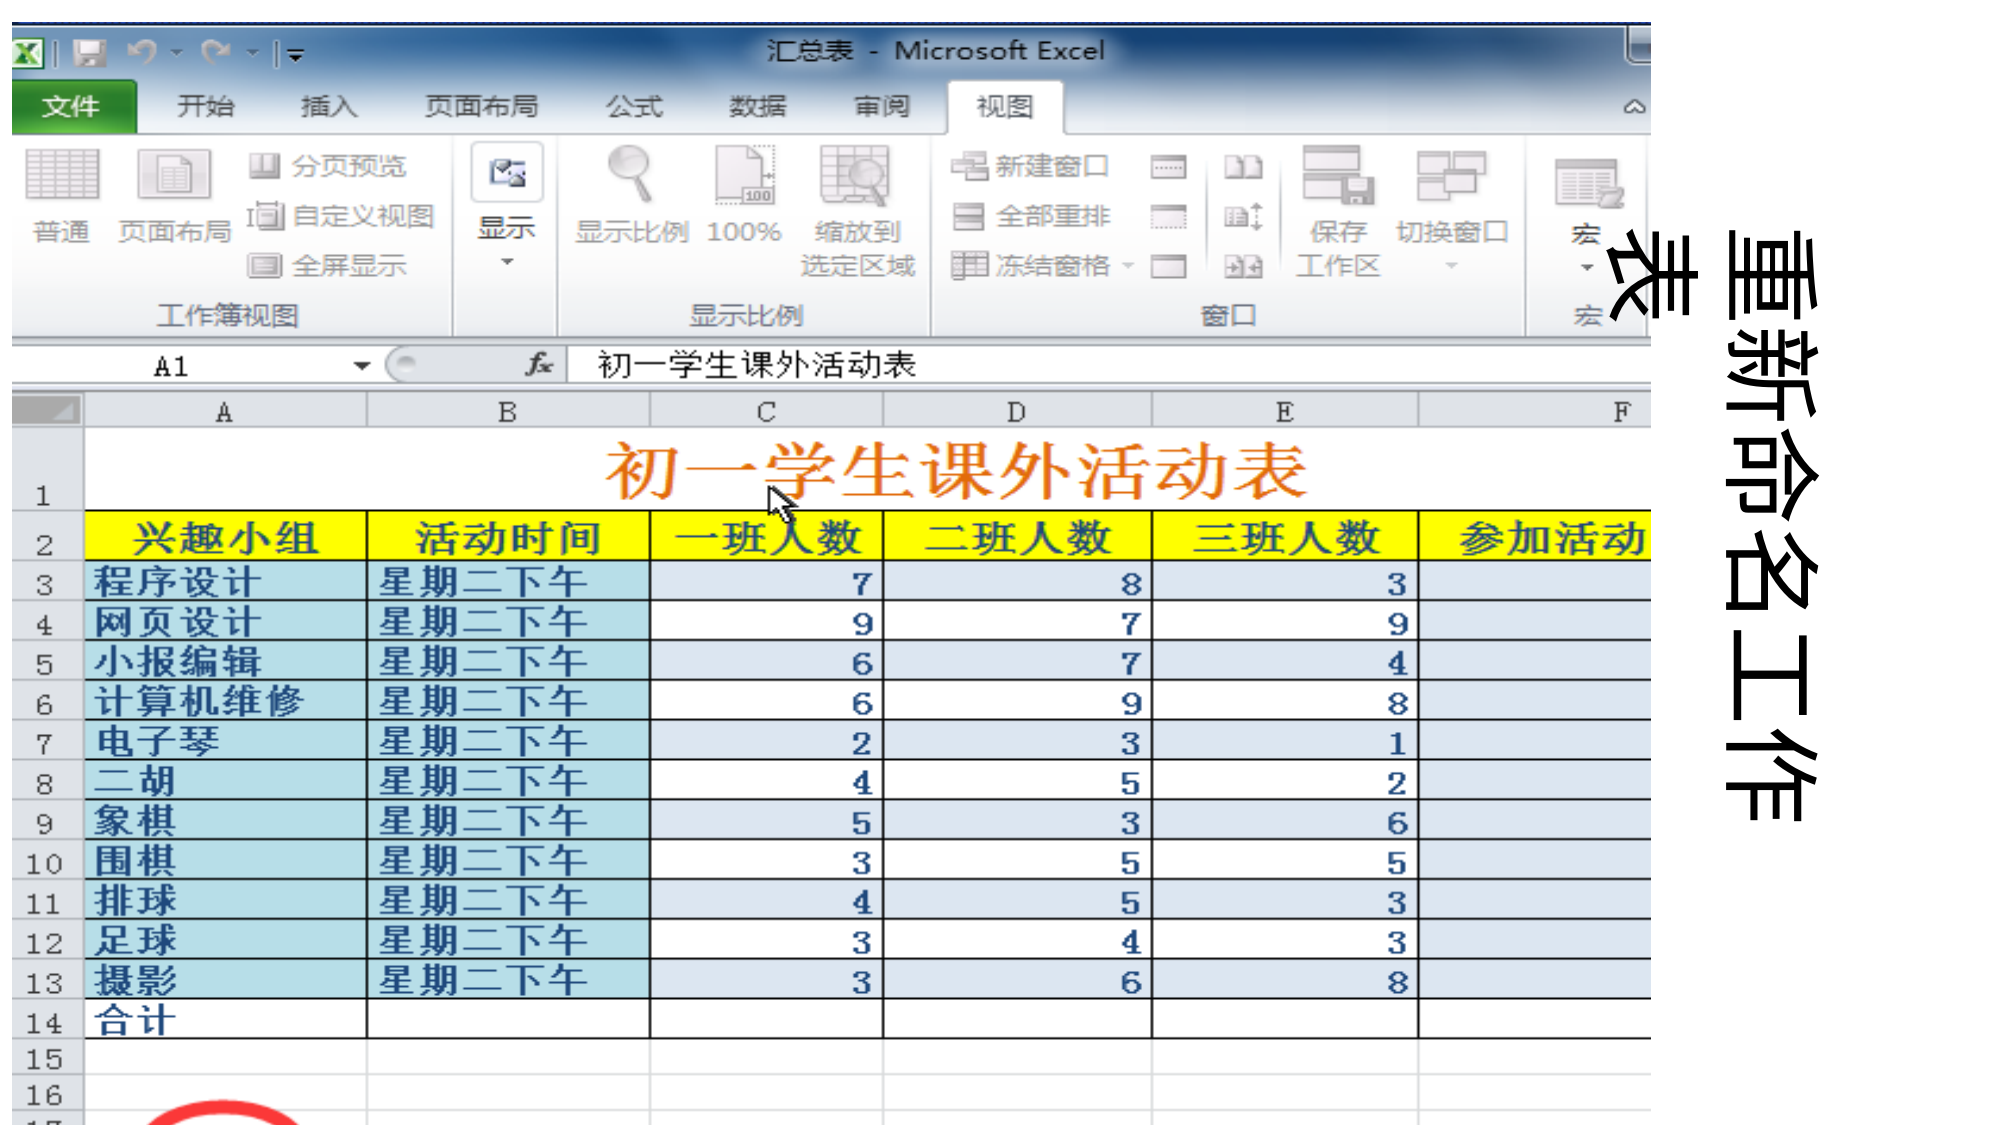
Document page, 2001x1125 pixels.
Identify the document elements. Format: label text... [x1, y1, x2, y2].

text_box 重新命名工作表 [1691, 210, 1843, 940]
picture [12, 22, 1651, 1125]
